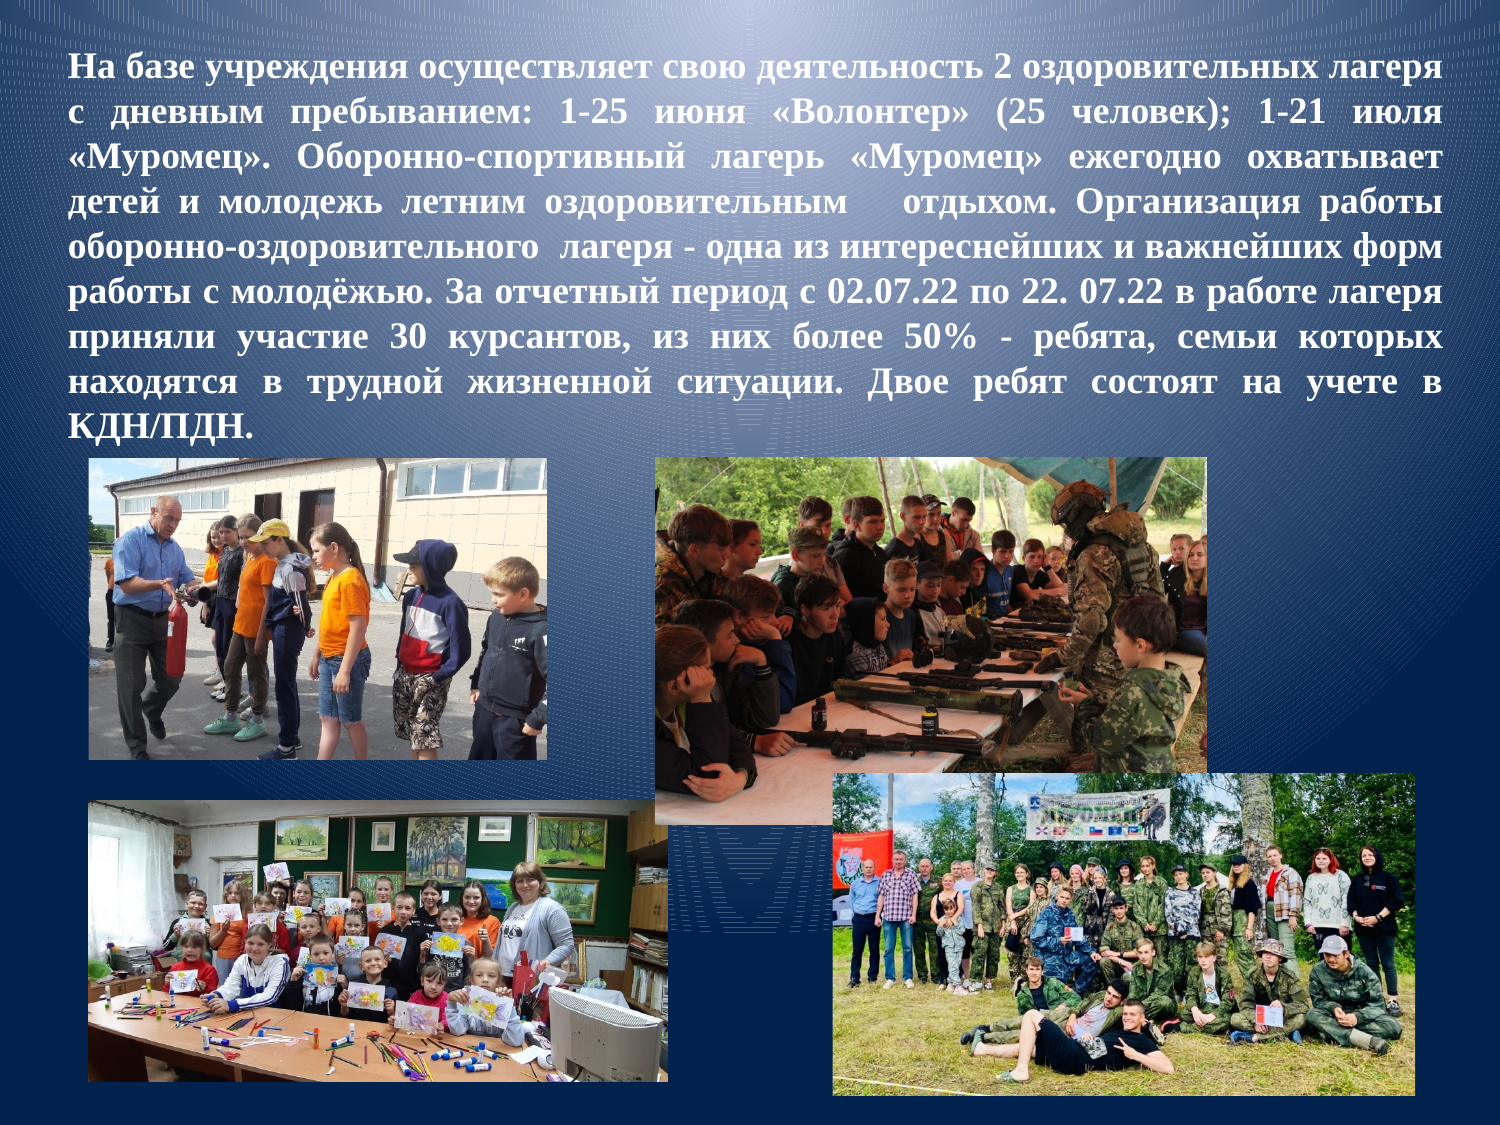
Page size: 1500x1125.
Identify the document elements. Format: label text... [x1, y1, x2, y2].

text_box На базе учреждения осуществляет свою деятельность 2 оздоровительных лагеря с дневным пребыванием: 1-25 июня «Волонтер» (25 человек); 1-21 июля «Муромец». Оборонно-спортивный лагерь «Муромец» ежегодно охватывает детей и молодежь летним оздоровительным отдыхом. Организация работы оборонно-оздоровительного лагеря - одна из интереснейших и важнейших форм работы с молодёжью. За отчетный период с 02.07.22 по 22. 07.22 в работе лагеря приняли участие 30 курсантов, из них более 50% - ребята, семьи которых находятся в трудной жизненной ситуации. Двое ребят состоят на учете в КДН/ПДН. [53, 33, 1459, 454]
picture [88, 456, 1416, 1096]
picture [88, 457, 548, 761]
